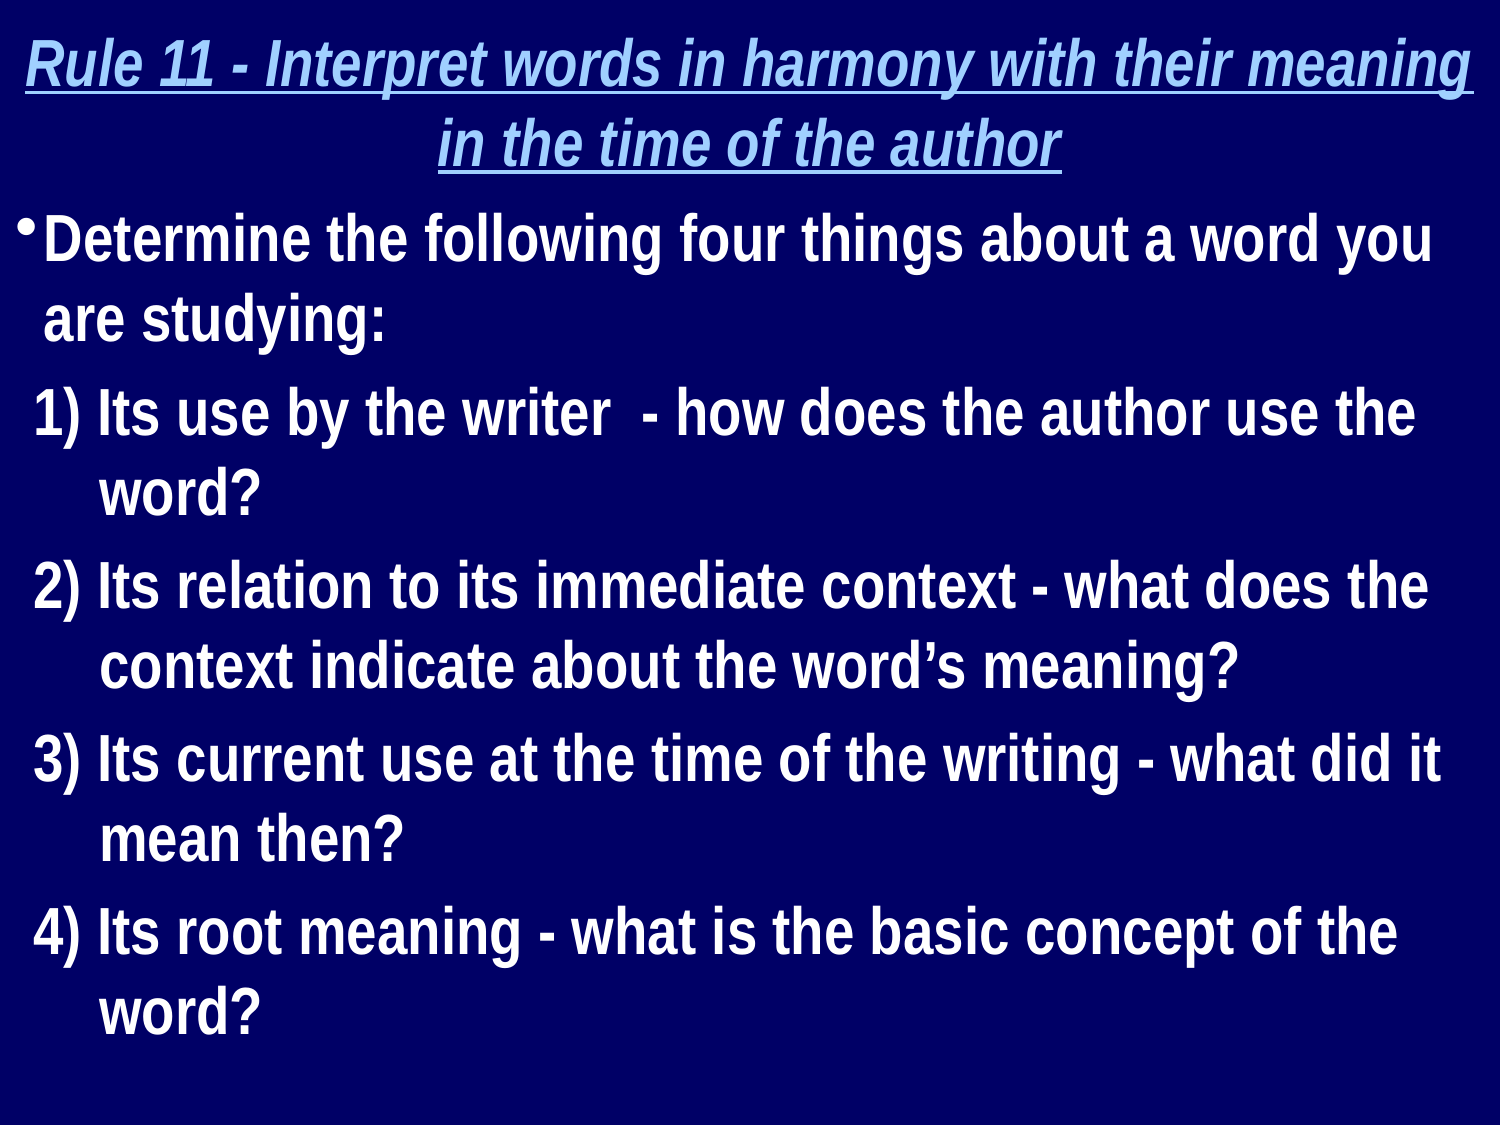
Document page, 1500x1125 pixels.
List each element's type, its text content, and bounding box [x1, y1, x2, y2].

list Determine the following four things about a word you are studying: 1) Its use by the writer - how does the author use the word? 2) Its relation to its immediate context - what does the context indicate about the word’s meaning? 3) Its current use at the time of the writing - what did it mean then? 4) Its root meaning - what is the basic concept of the word? [0, 187, 1500, 1125]
title Rule 11 - Interpret words in harmony with their meaning in the time of the author [0, 6, 1500, 187]
